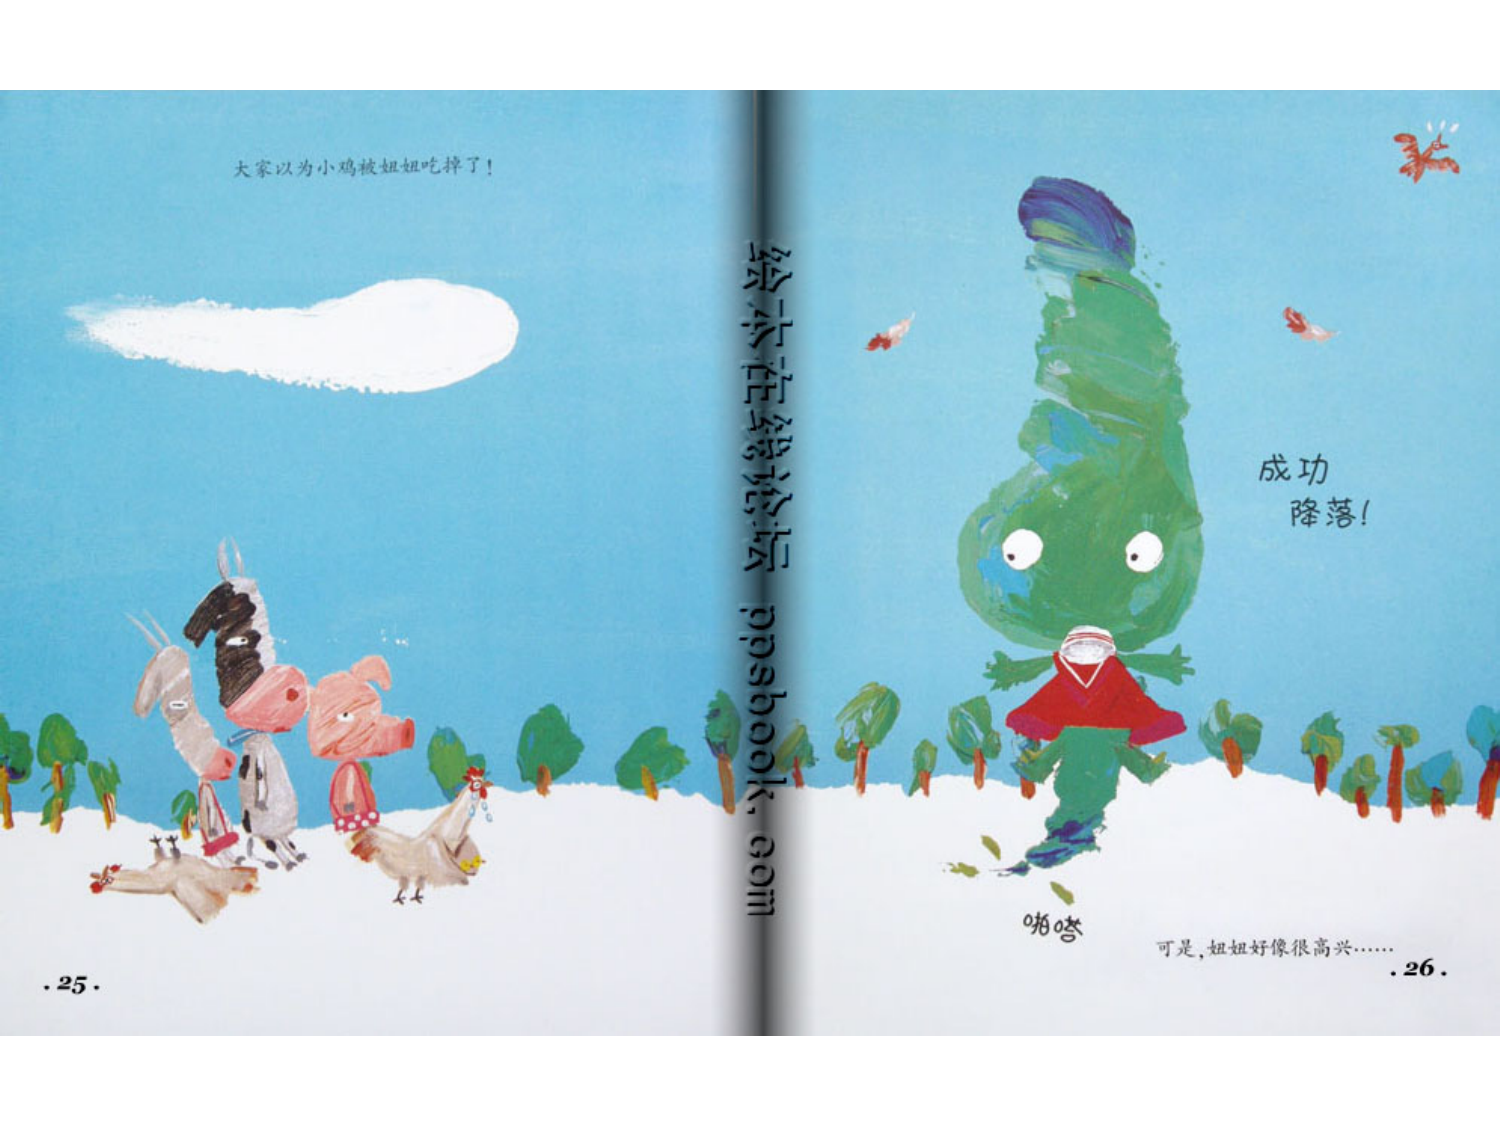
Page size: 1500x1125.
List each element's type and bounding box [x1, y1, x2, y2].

picture [0, 90, 1500, 1036]
